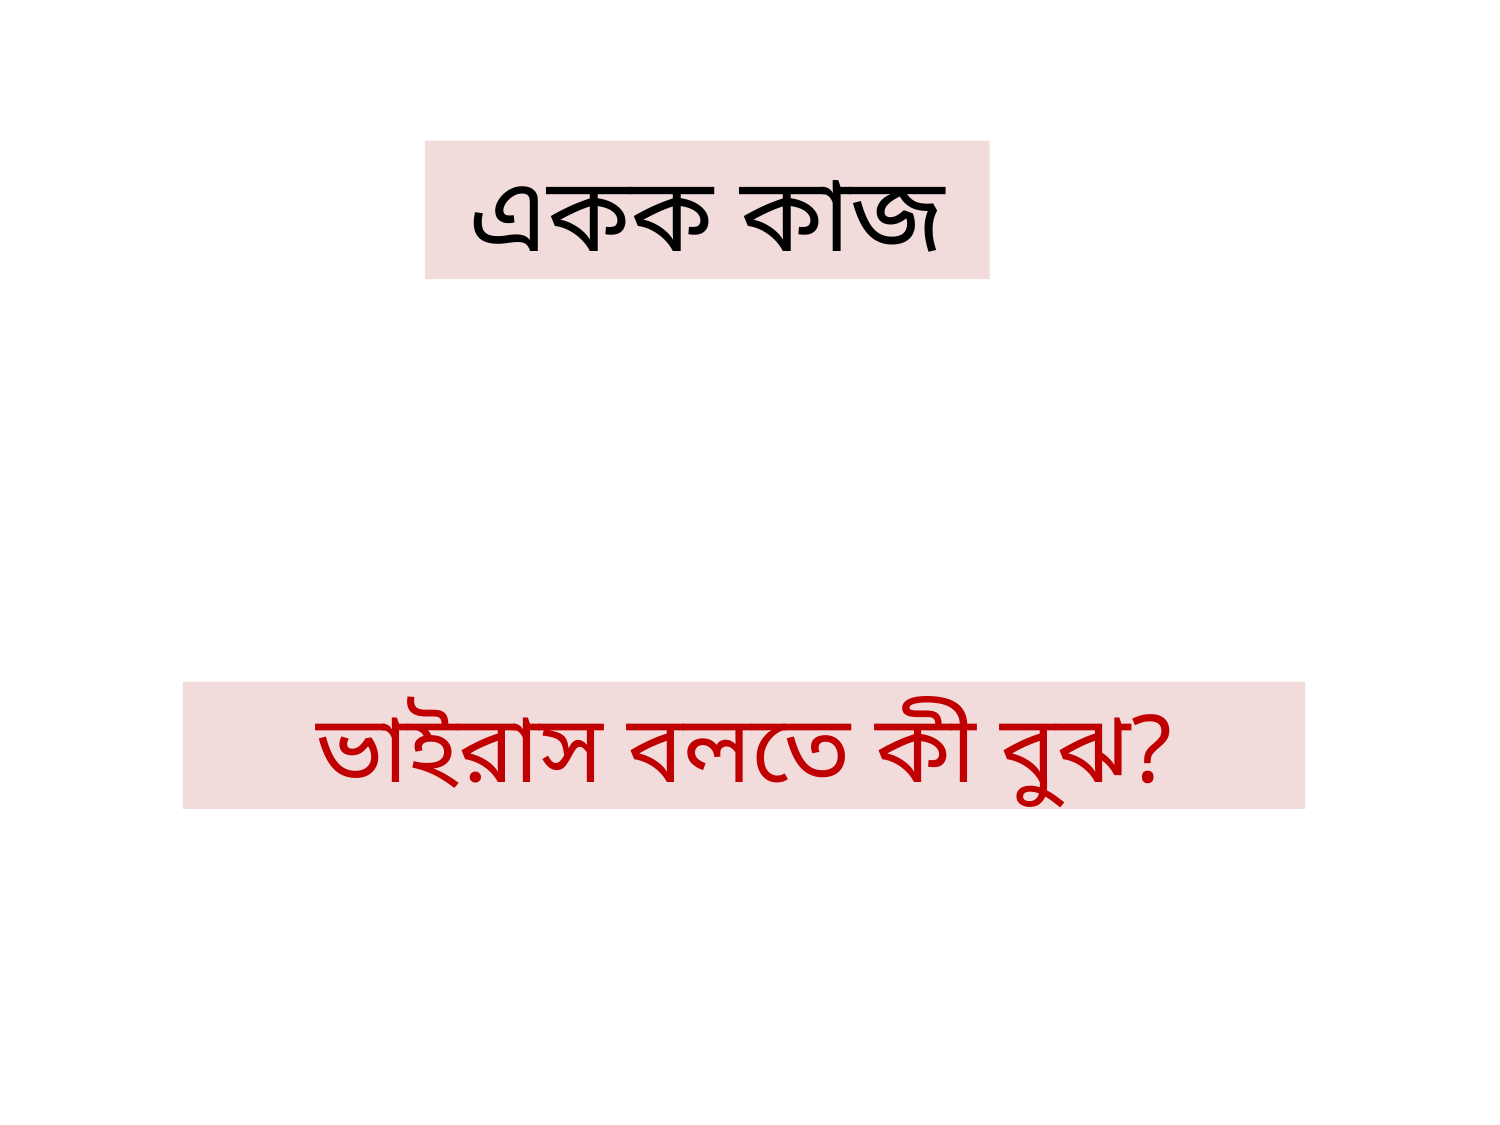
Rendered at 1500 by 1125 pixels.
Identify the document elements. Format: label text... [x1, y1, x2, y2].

text_box ভাইরাস বলতে কী বুঝ? [182, 681, 1306, 809]
text_box একক কাজ [424, 140, 990, 280]
